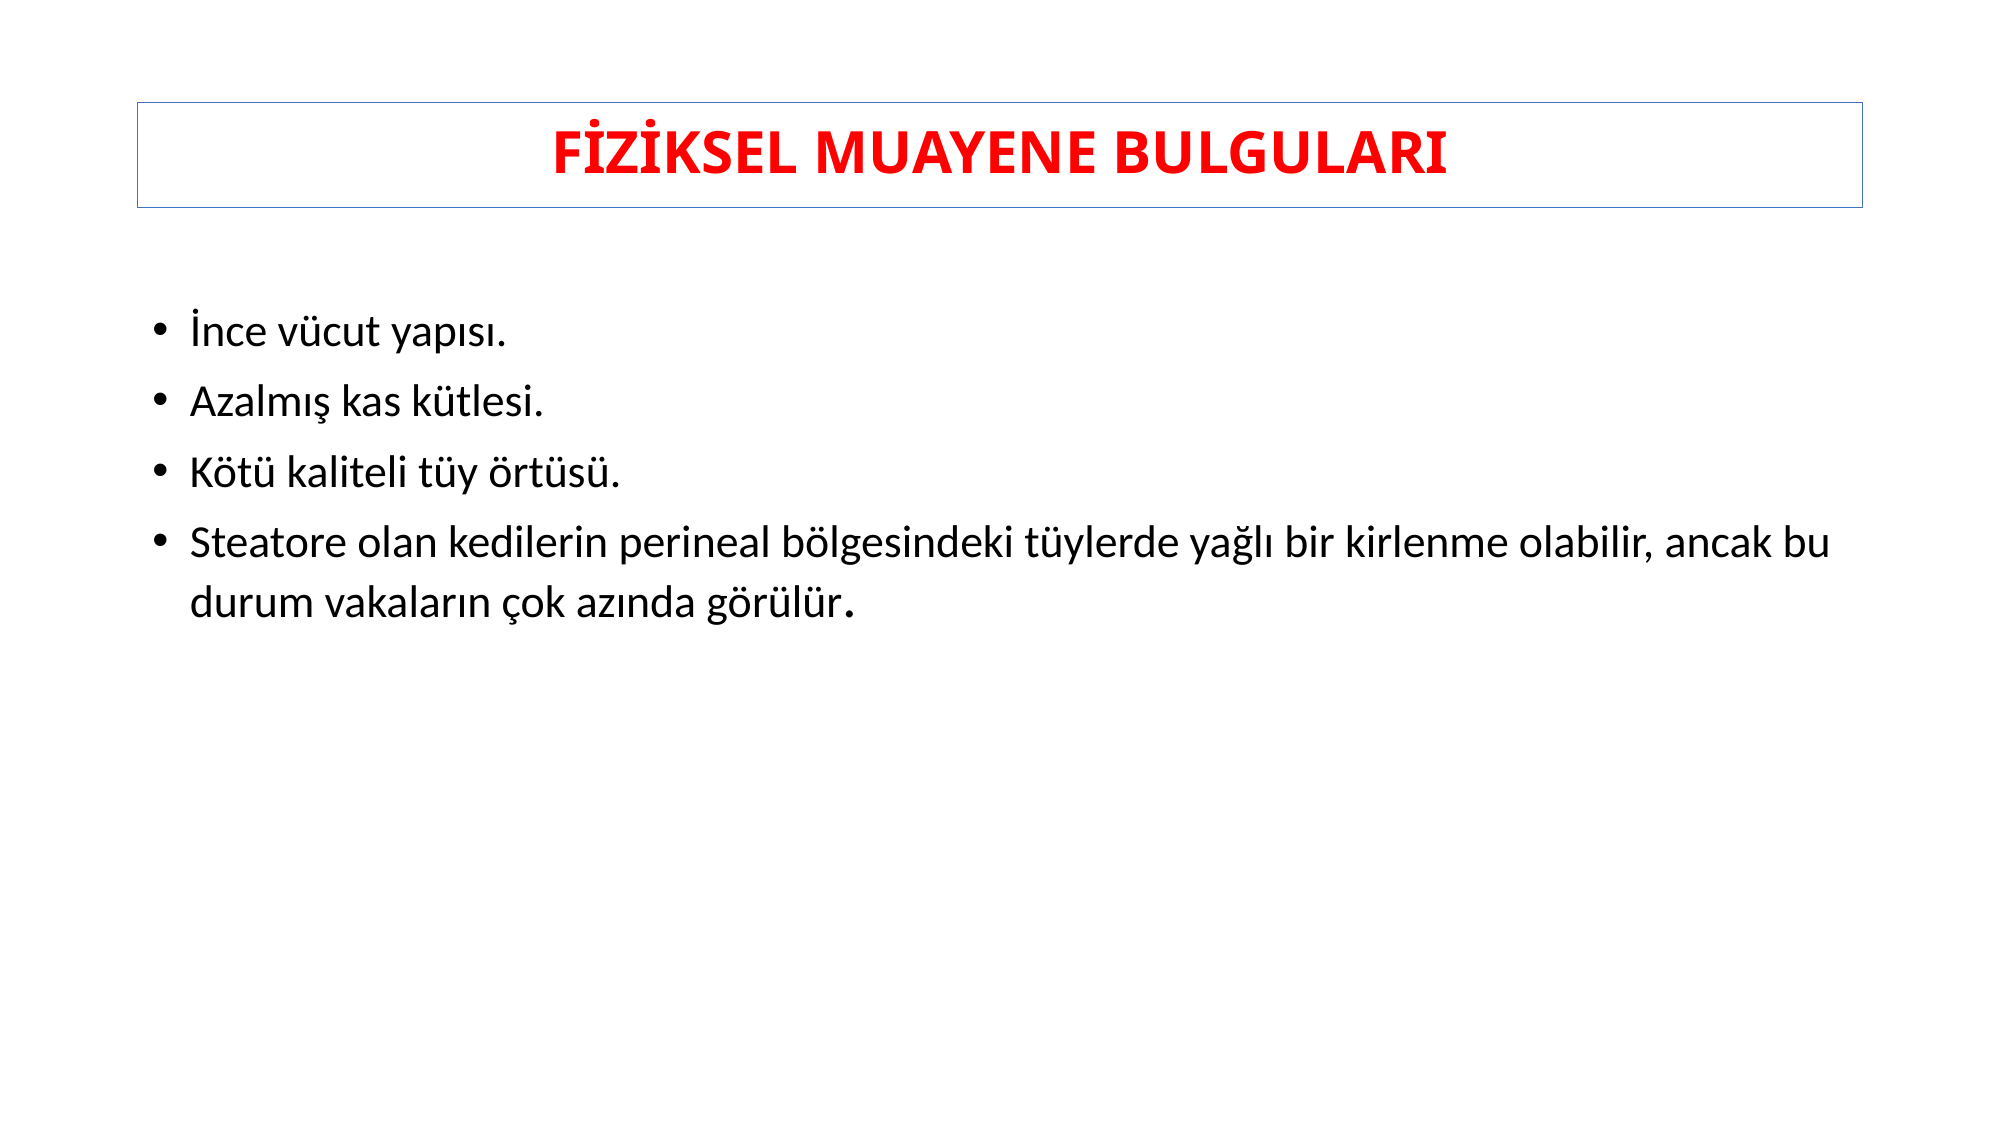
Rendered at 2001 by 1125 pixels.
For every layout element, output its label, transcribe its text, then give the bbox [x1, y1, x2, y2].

list İnce vücut yapısı. Azalmış kas kütlesi. Kötü kaliteli tüy örtüsü. Steatore olan kedilerin perineal bölgesindeki tüylerde yağlı bir kirlenme olabilir, ancak bu durum vakaların çok azında görülür. [137, 299, 1863, 717]
title FİZİKSEL MUAYENE BULGULARI [137, 102, 1863, 208]
